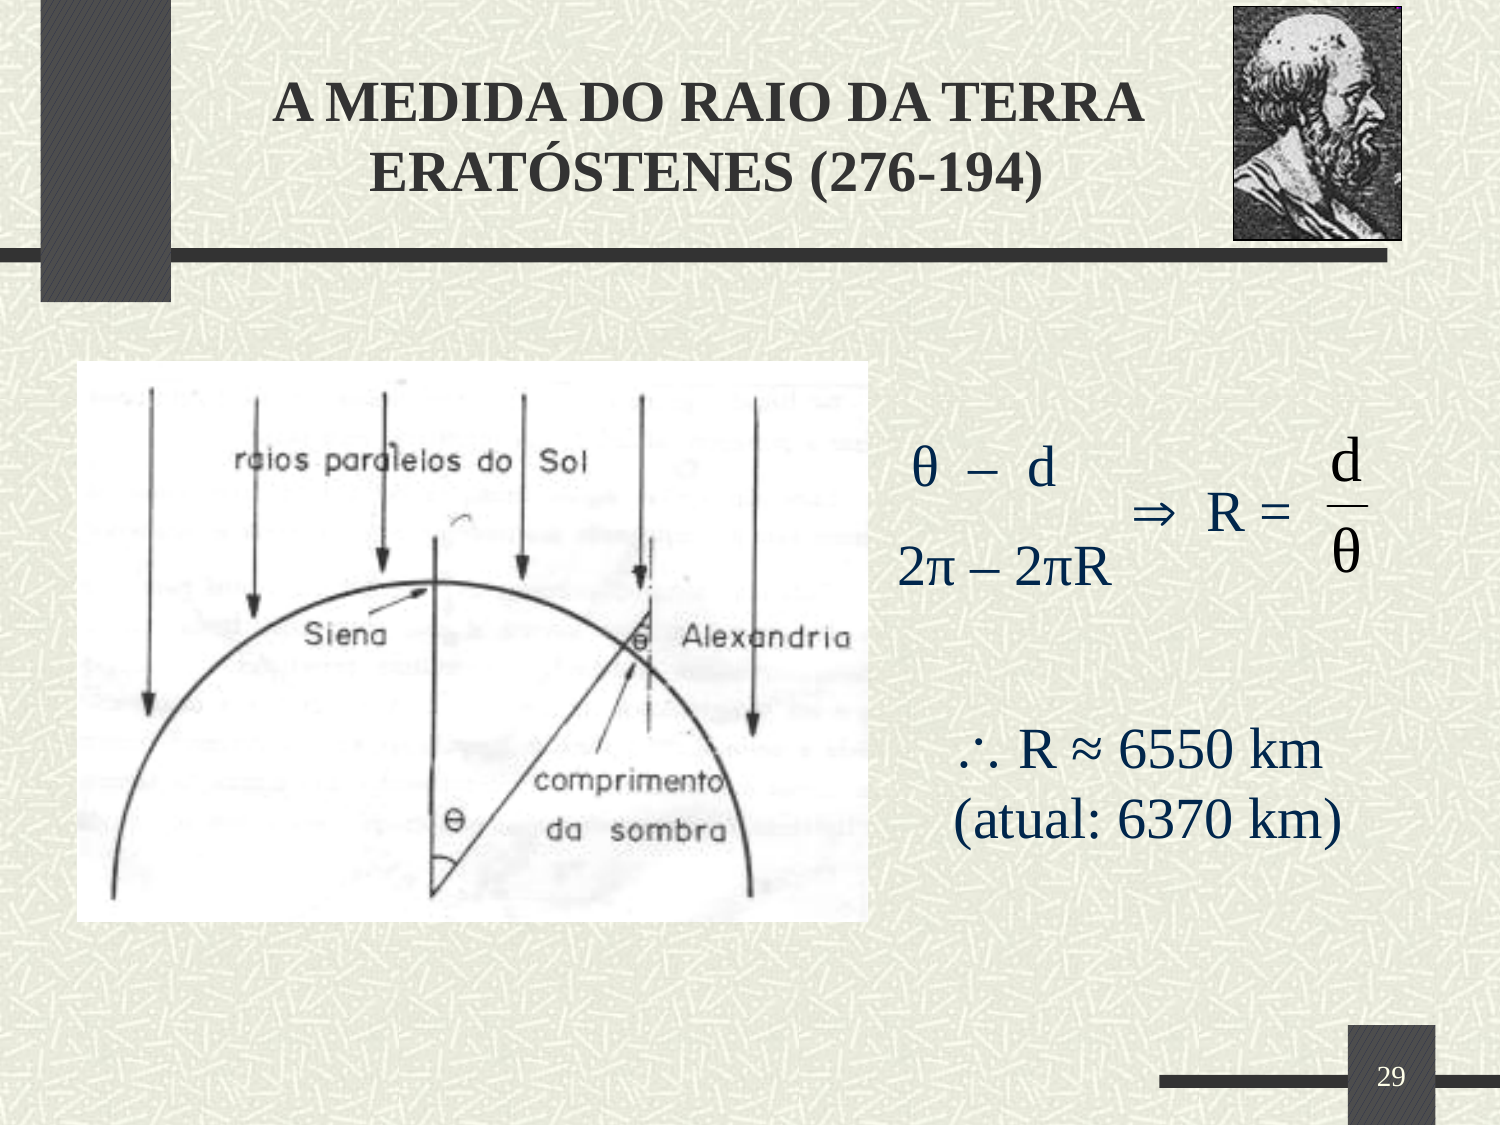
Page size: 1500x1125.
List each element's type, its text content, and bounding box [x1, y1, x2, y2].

picture [1436, 1088, 1500, 1125]
text_box  R ≈ 6550 km (atual: 6370 km) [939, 702, 1436, 858]
picture [0, 0, 40, 248]
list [1316, 420, 1382, 587]
title A MEDIDA DO RAIO DA TERRA ERATÓSTENES (276-194) [203, 42, 1211, 211]
text_box  R = [1116, 465, 1311, 551]
text_box θ – d 2π – 2πR [873, 420, 1306, 704]
picture [0, 0, 1500, 1125]
slide_number 29 [1347, 1024, 1436, 1125]
